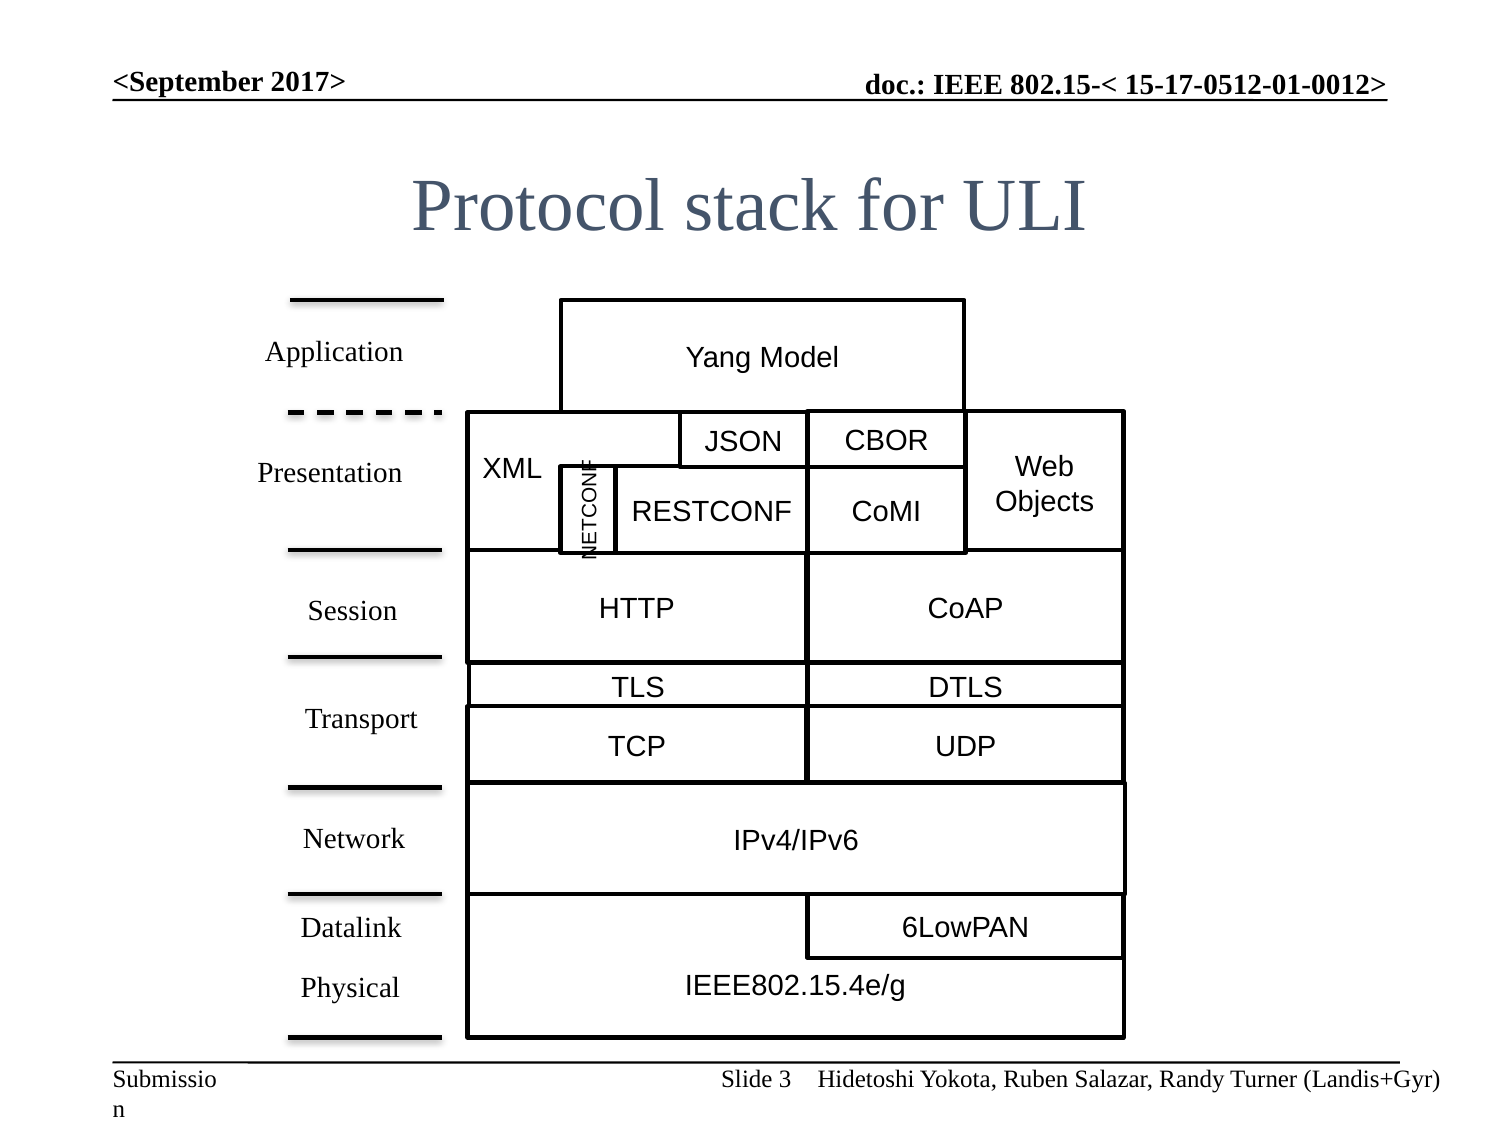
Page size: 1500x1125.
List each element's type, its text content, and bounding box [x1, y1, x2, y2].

text_box Transport [290, 691, 433, 742]
text_box IPv4/IPv6 [465, 781, 1127, 896]
text_box Network [288, 811, 421, 862]
text_box Physical [285, 961, 416, 1011]
text_box 6LowPAN [805, 892, 1126, 960]
text_box TLS [467, 660, 805, 704]
slide_number Slide 3 [712, 1062, 800, 1093]
text_box Presentation [242, 446, 419, 497]
text_box JSON [678, 410, 810, 469]
text_box CoMI [805, 469, 968, 555]
text_box Session [292, 584, 413, 635]
text_box CoAP [805, 548, 1126, 665]
text_box TCP [465, 704, 805, 781]
title Protocol stack for ULI [112, 112, 1388, 288]
text_box IEEE802.15.4e/g [465, 896, 1126, 1040]
text_box NETCONF [558, 464, 618, 555]
footer Hidetoshi Yokota, Ruben Salazar, Randy Turner (Landis+Gyr) [817, 1062, 1463, 1093]
text_box Web Objects [968, 409, 1126, 548]
text_box XML [465, 410, 678, 548]
text_box Application [250, 324, 419, 375]
text_box Yang Model [559, 298, 966, 414]
text_box DTLS [805, 665, 1126, 704]
text_box UDP [805, 704, 1126, 785]
text_box RESTCONF [618, 464, 805, 555]
text_box CBOR [805, 409, 968, 469]
text_box HTTP [465, 548, 805, 665]
text_box Datalink [285, 900, 417, 951]
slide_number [112, 62, 375, 98]
